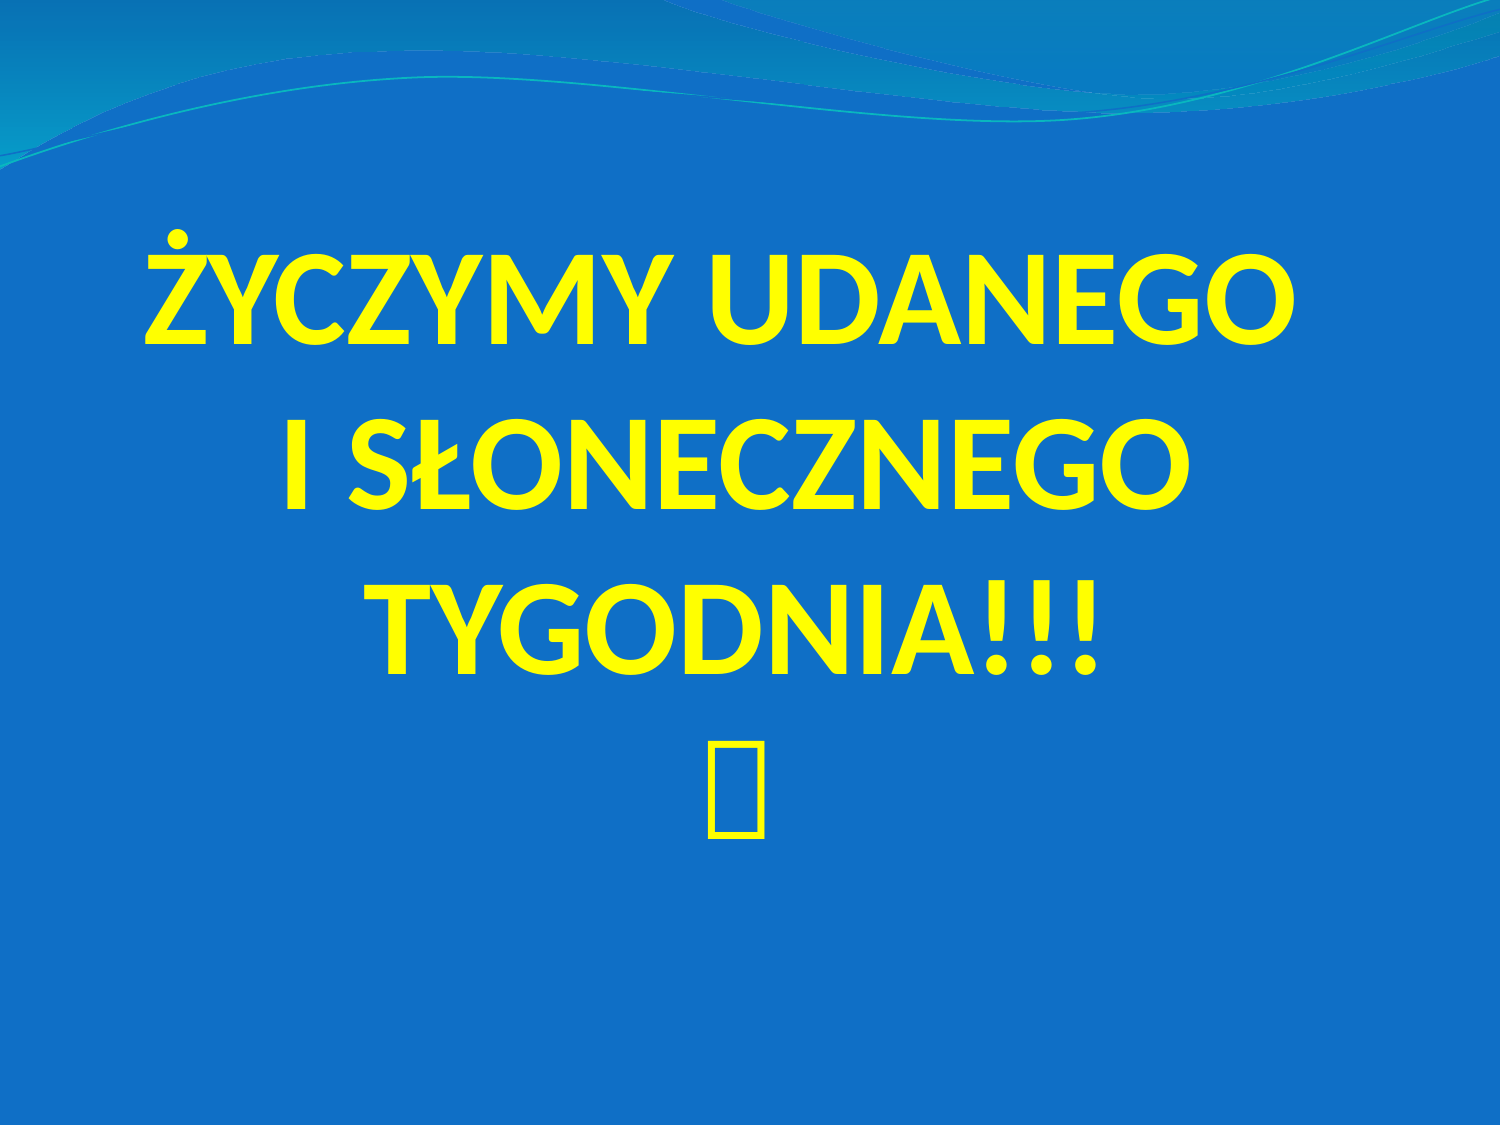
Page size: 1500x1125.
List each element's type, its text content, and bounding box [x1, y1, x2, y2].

title ŻYCZYMY UDANEGO I SŁONECZNEGO TYGODNIA!!!  [93, 152, 1382, 868]
